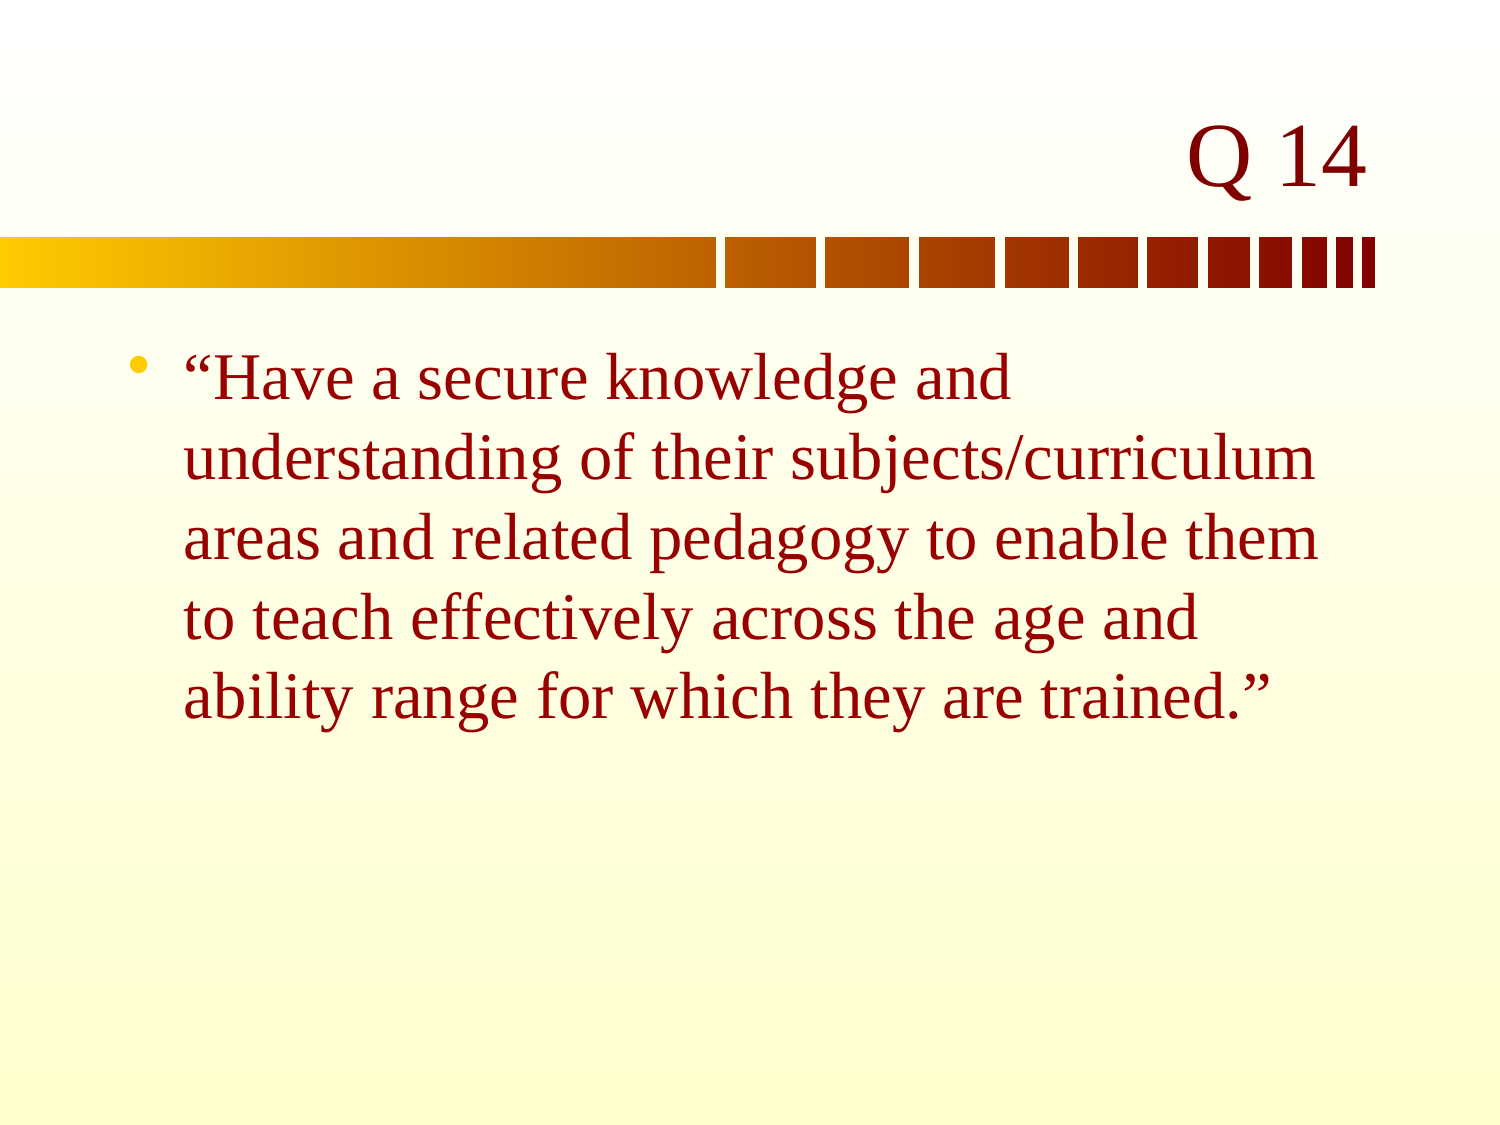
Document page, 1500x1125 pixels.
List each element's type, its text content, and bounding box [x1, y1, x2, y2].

list “Have a secure knowledge and understanding of their subjects/curriculum areas and related pedagogy to enable them to teach effectively across the age and ability range for which they are trained.” [112, 324, 1388, 1001]
title Q 14 [110, 27, 1383, 213]
